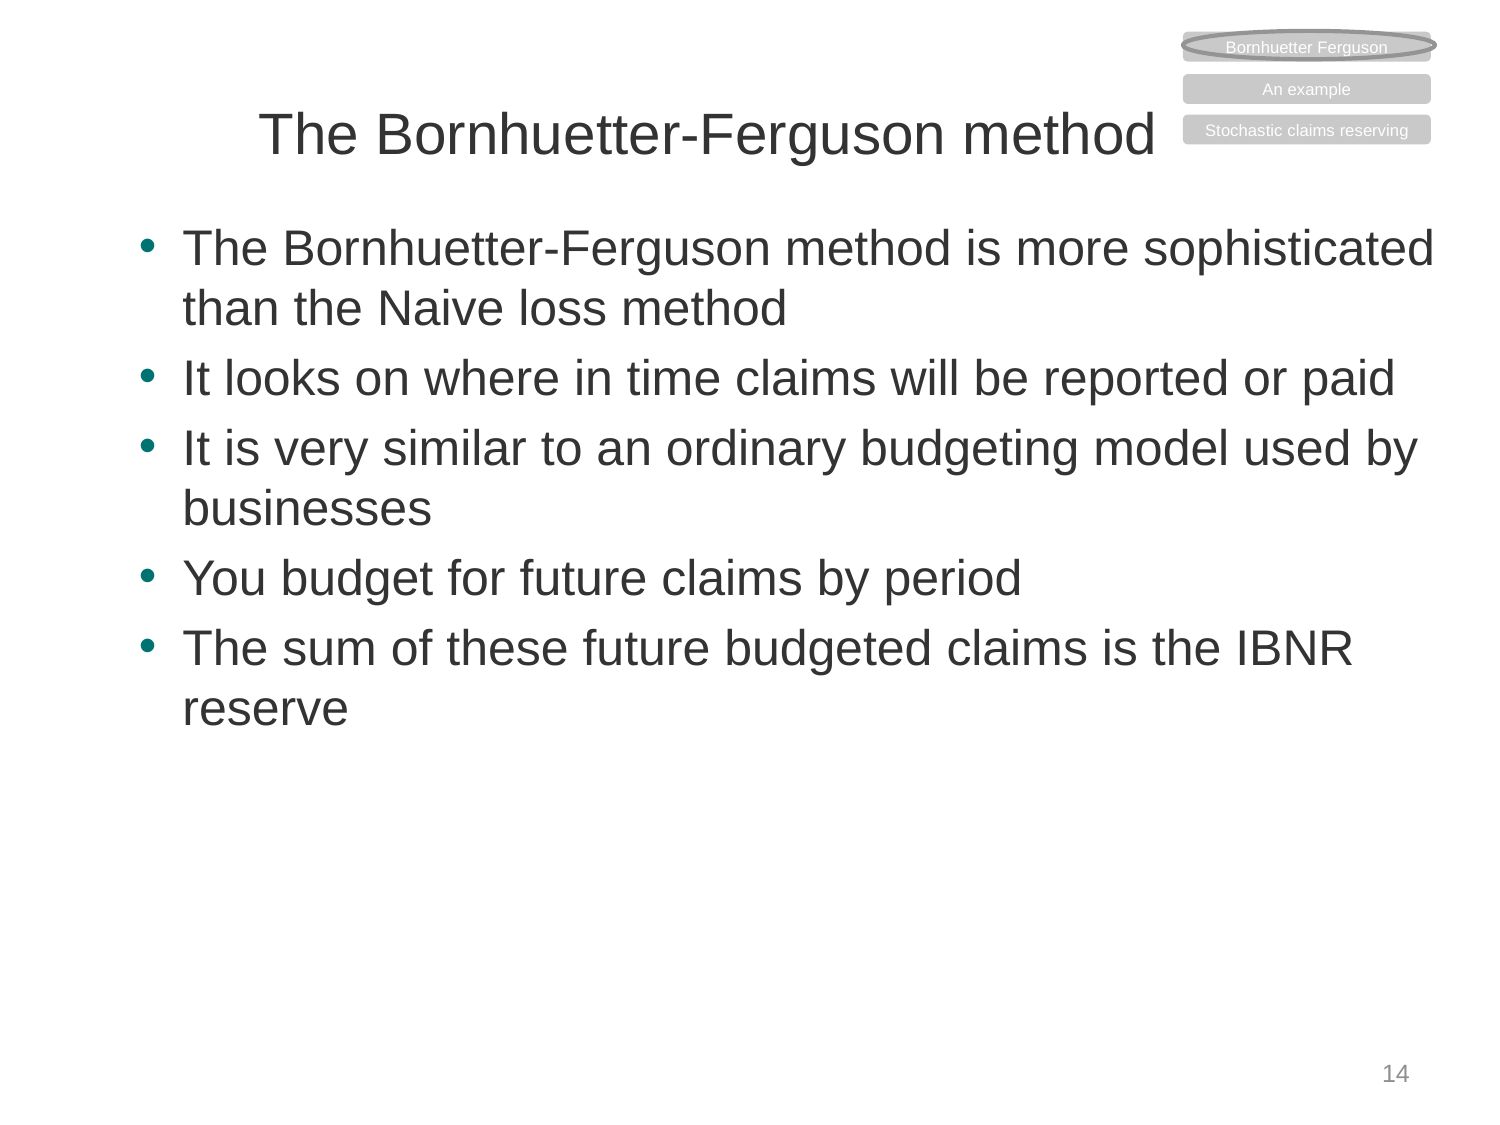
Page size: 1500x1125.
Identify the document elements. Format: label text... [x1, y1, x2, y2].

text_box The Bornhuetter-Ferguson method is more sophisticated than the Naive loss method It looks on where in time claims will be reported or paid It is very similar to an ordinary budgeting model used by businesses You budget for future claims by period The sum of these future budgeted claims is the IBNR reserve [123, 208, 1481, 329]
slide_number 14 [1074, 1042, 1425, 1103]
title The Bornhuetter-Ferguson method [64, 54, 1353, 209]
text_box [1182, 31, 1432, 145]
